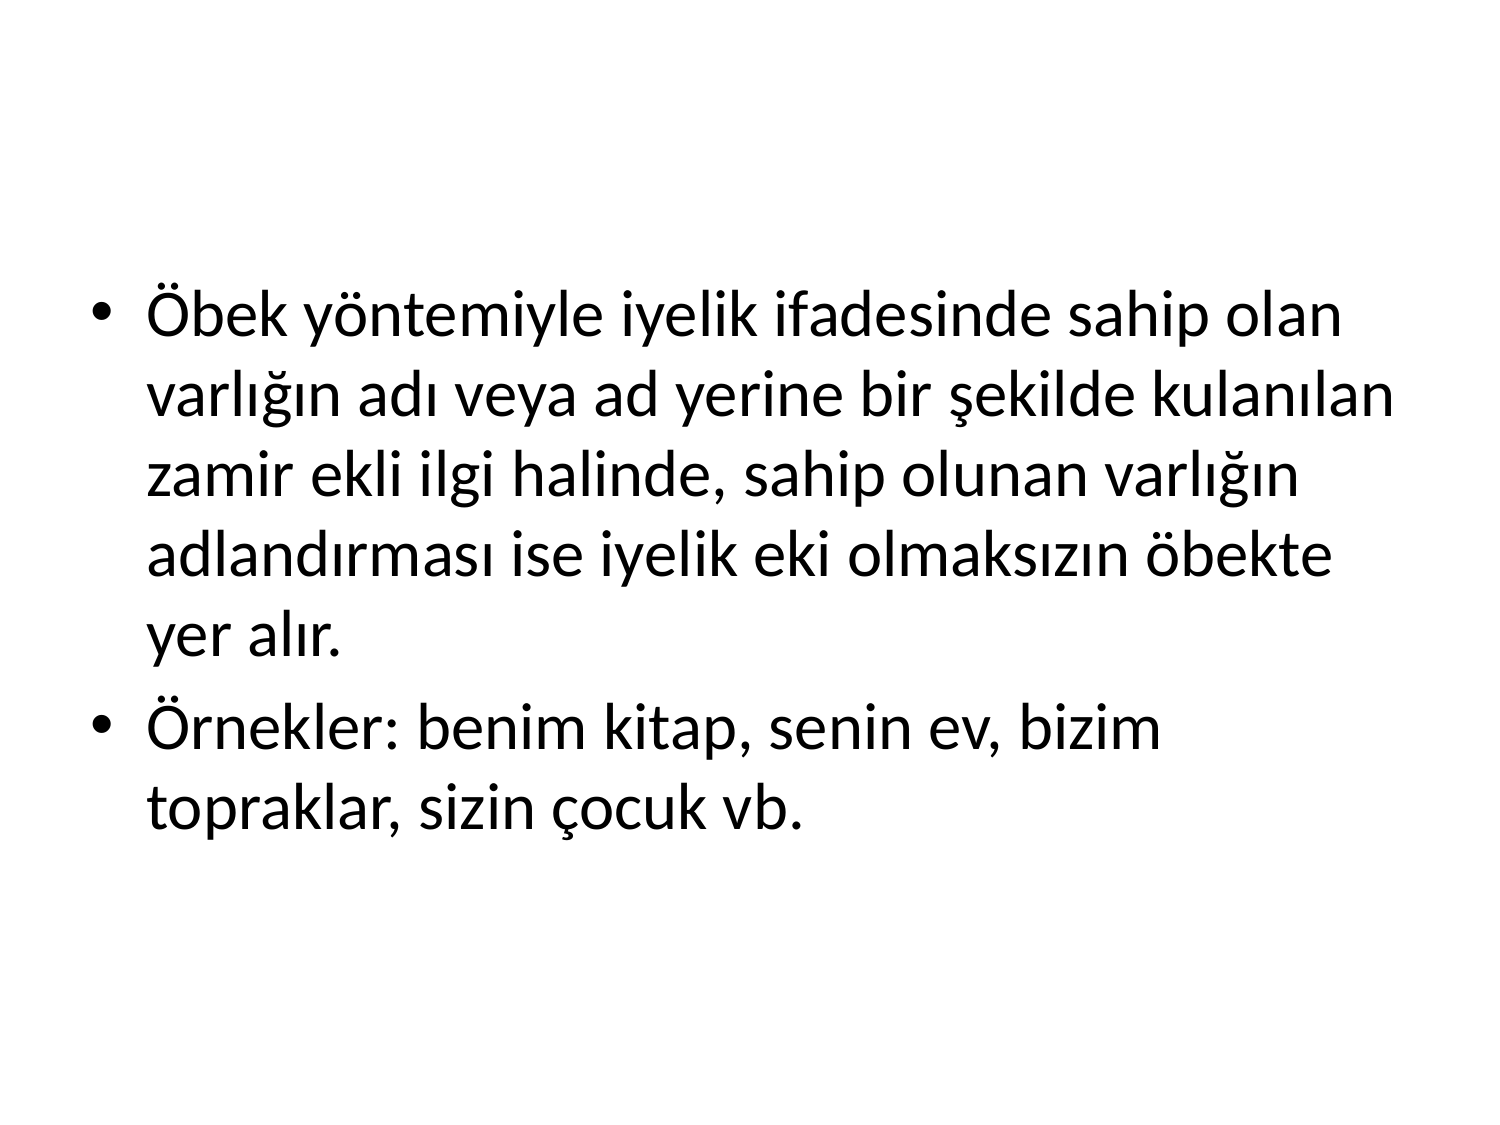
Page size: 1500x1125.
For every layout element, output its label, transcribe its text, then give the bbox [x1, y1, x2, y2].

list Öbek yöntemiyle iyelik ifadesinde sahip olan varlığın adı veya ad yerine bir şekilde kulanılan zamir ekli ilgi halinde, sahip olunan varlığın adlandırması ise iyelik eki olmaksızın öbekte yer alır. Örnekler: benim kitap, senin ev, bizim topraklar, sizin çocuk vb. [75, 262, 1425, 1005]
